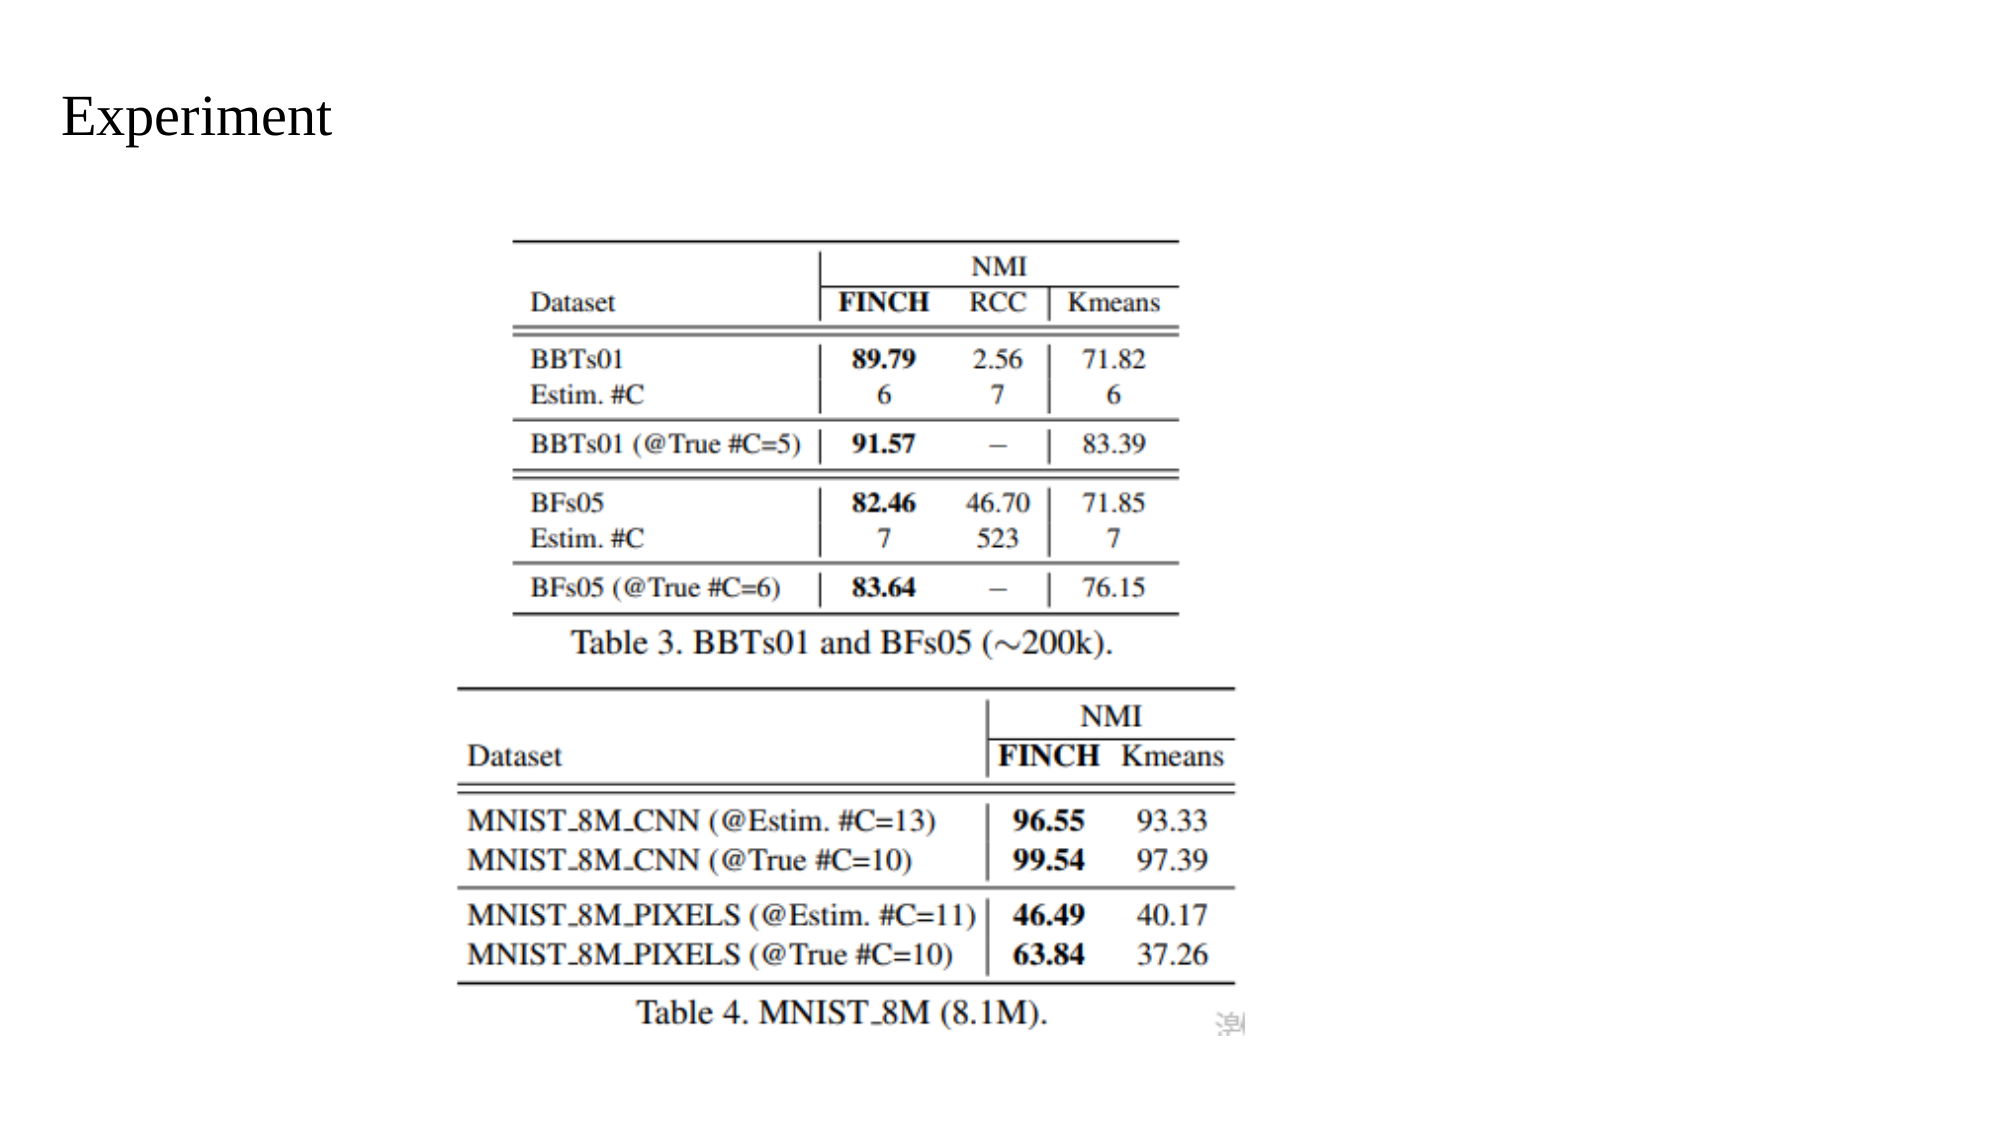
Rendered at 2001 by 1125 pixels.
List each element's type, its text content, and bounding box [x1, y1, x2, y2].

picture [434, 233, 1245, 1036]
text_box Experiment [46, 69, 840, 155]
